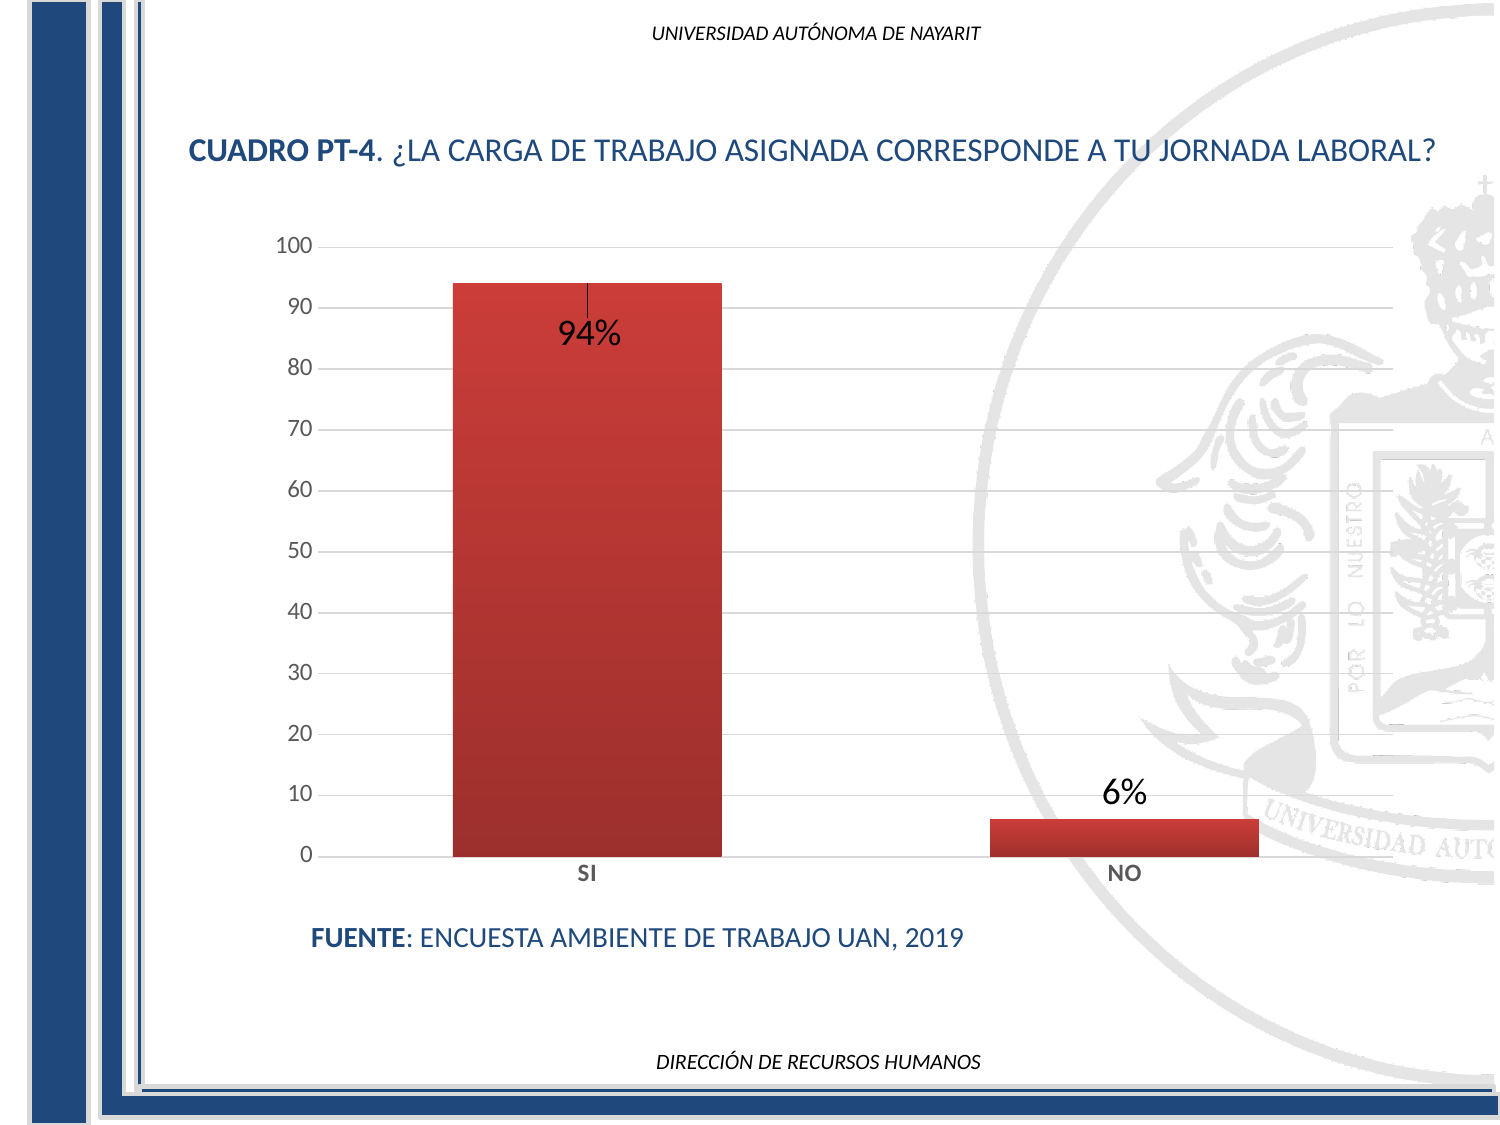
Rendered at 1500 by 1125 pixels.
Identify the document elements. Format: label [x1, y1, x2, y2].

chart [251, 220, 1417, 902]
text_box [29, 0, 1500, 1125]
